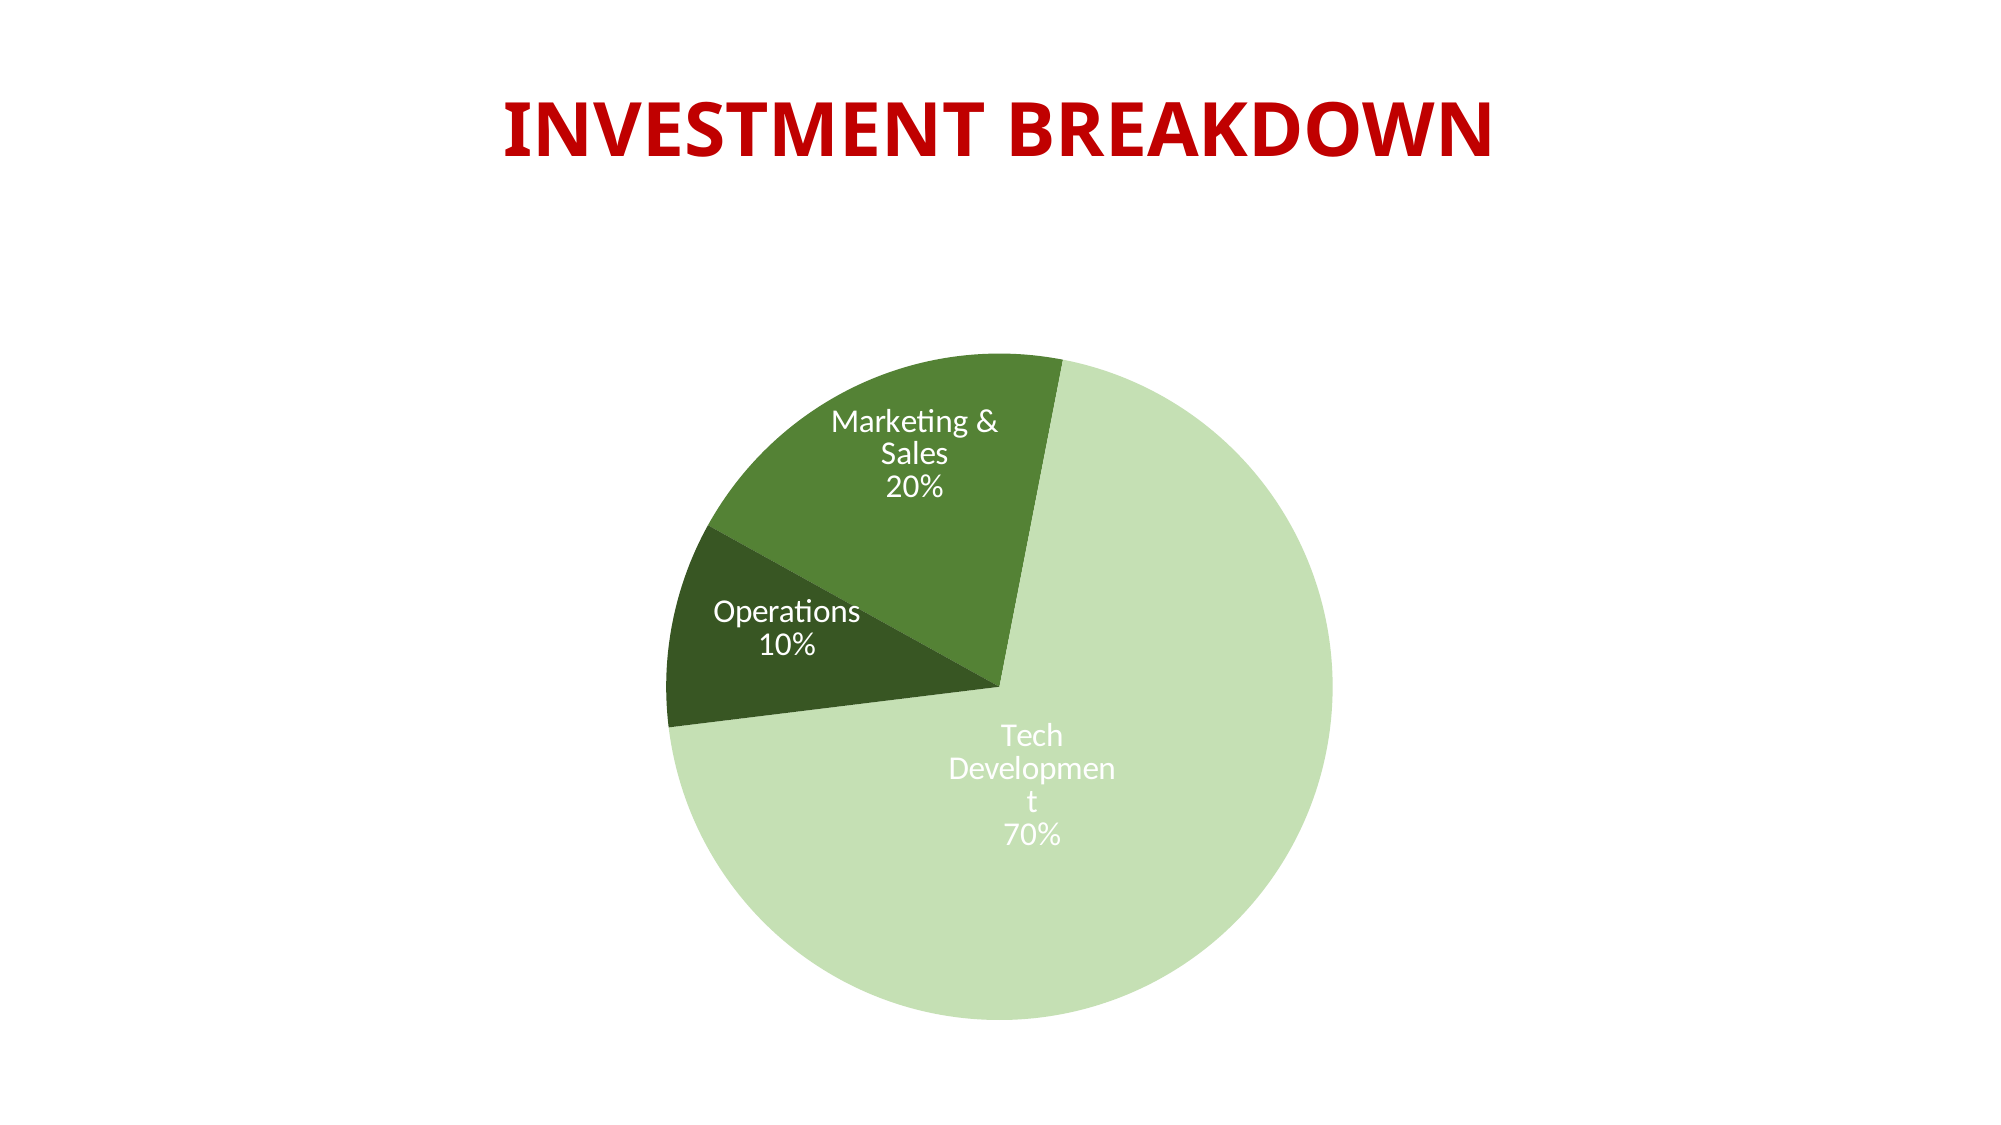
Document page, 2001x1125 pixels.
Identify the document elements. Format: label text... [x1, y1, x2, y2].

chart [468, 196, 1906, 1064]
text_box INVESTMENT BREAKDOWN [468, 73, 1532, 179]
